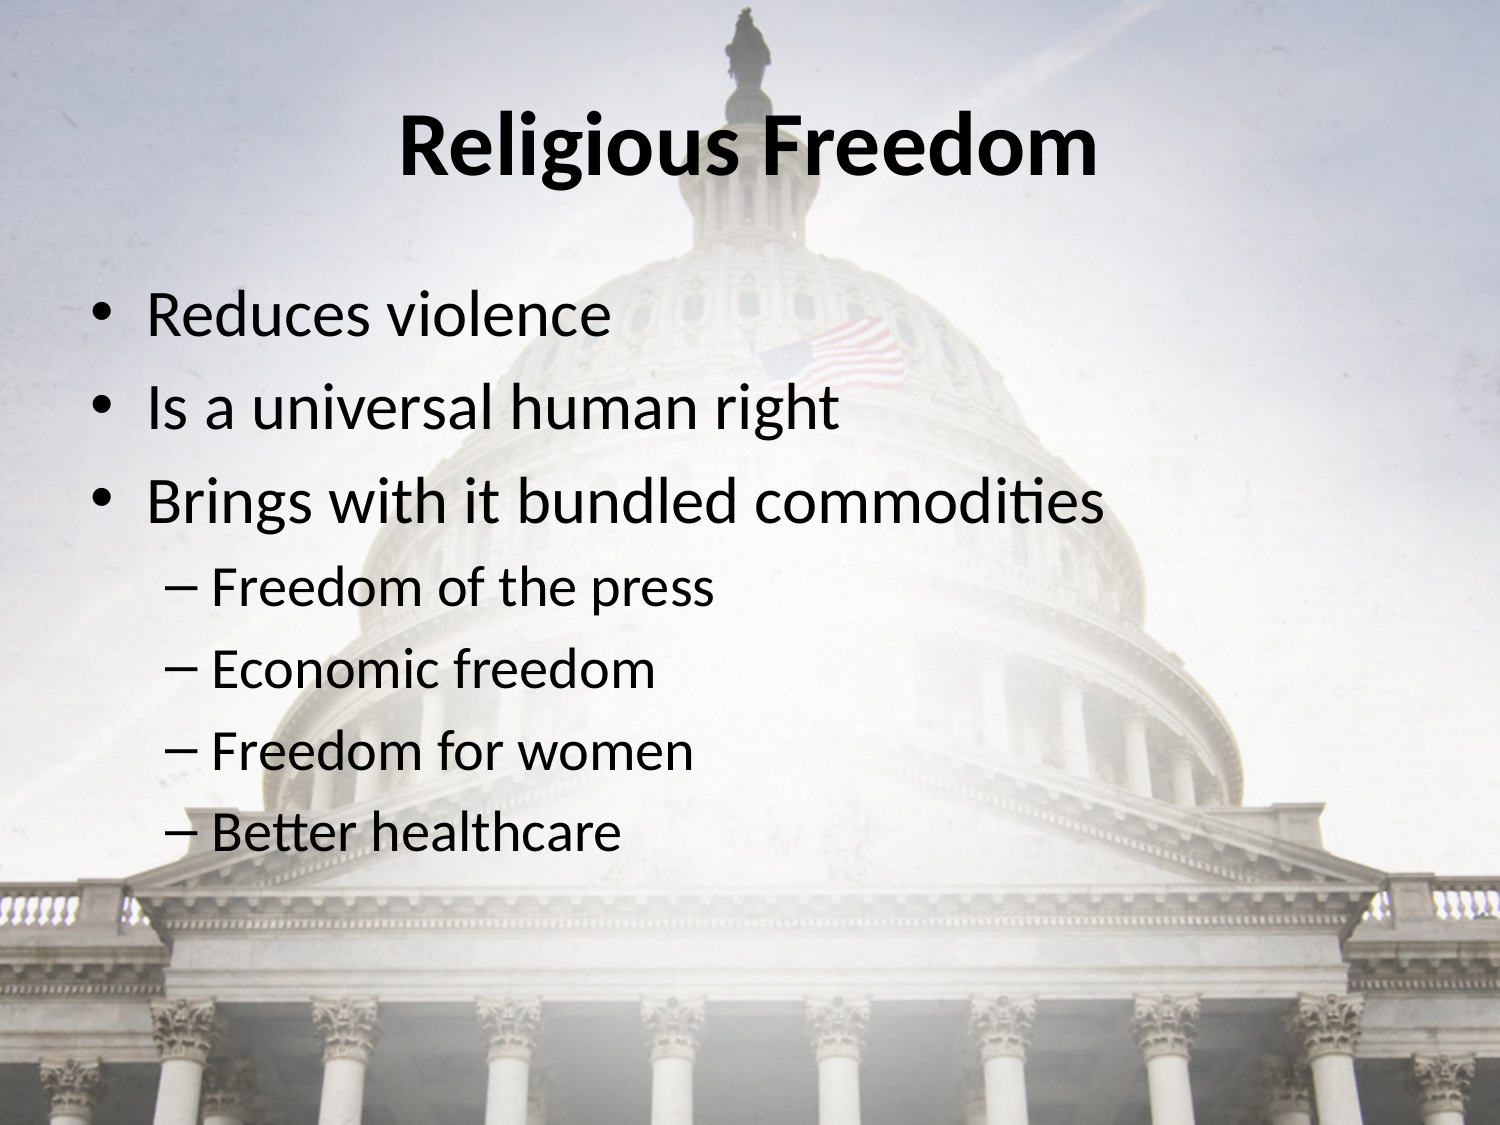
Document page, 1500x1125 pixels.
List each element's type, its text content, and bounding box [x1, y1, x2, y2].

title Religious Freedom [75, 45, 1425, 233]
picture [0, 0, 1500, 1125]
list Reduces violence Is a universal human right Brings with it bundled commodities Freedom of the press Economic freedom Freedom for women Better healthcare [75, 262, 1425, 1005]
